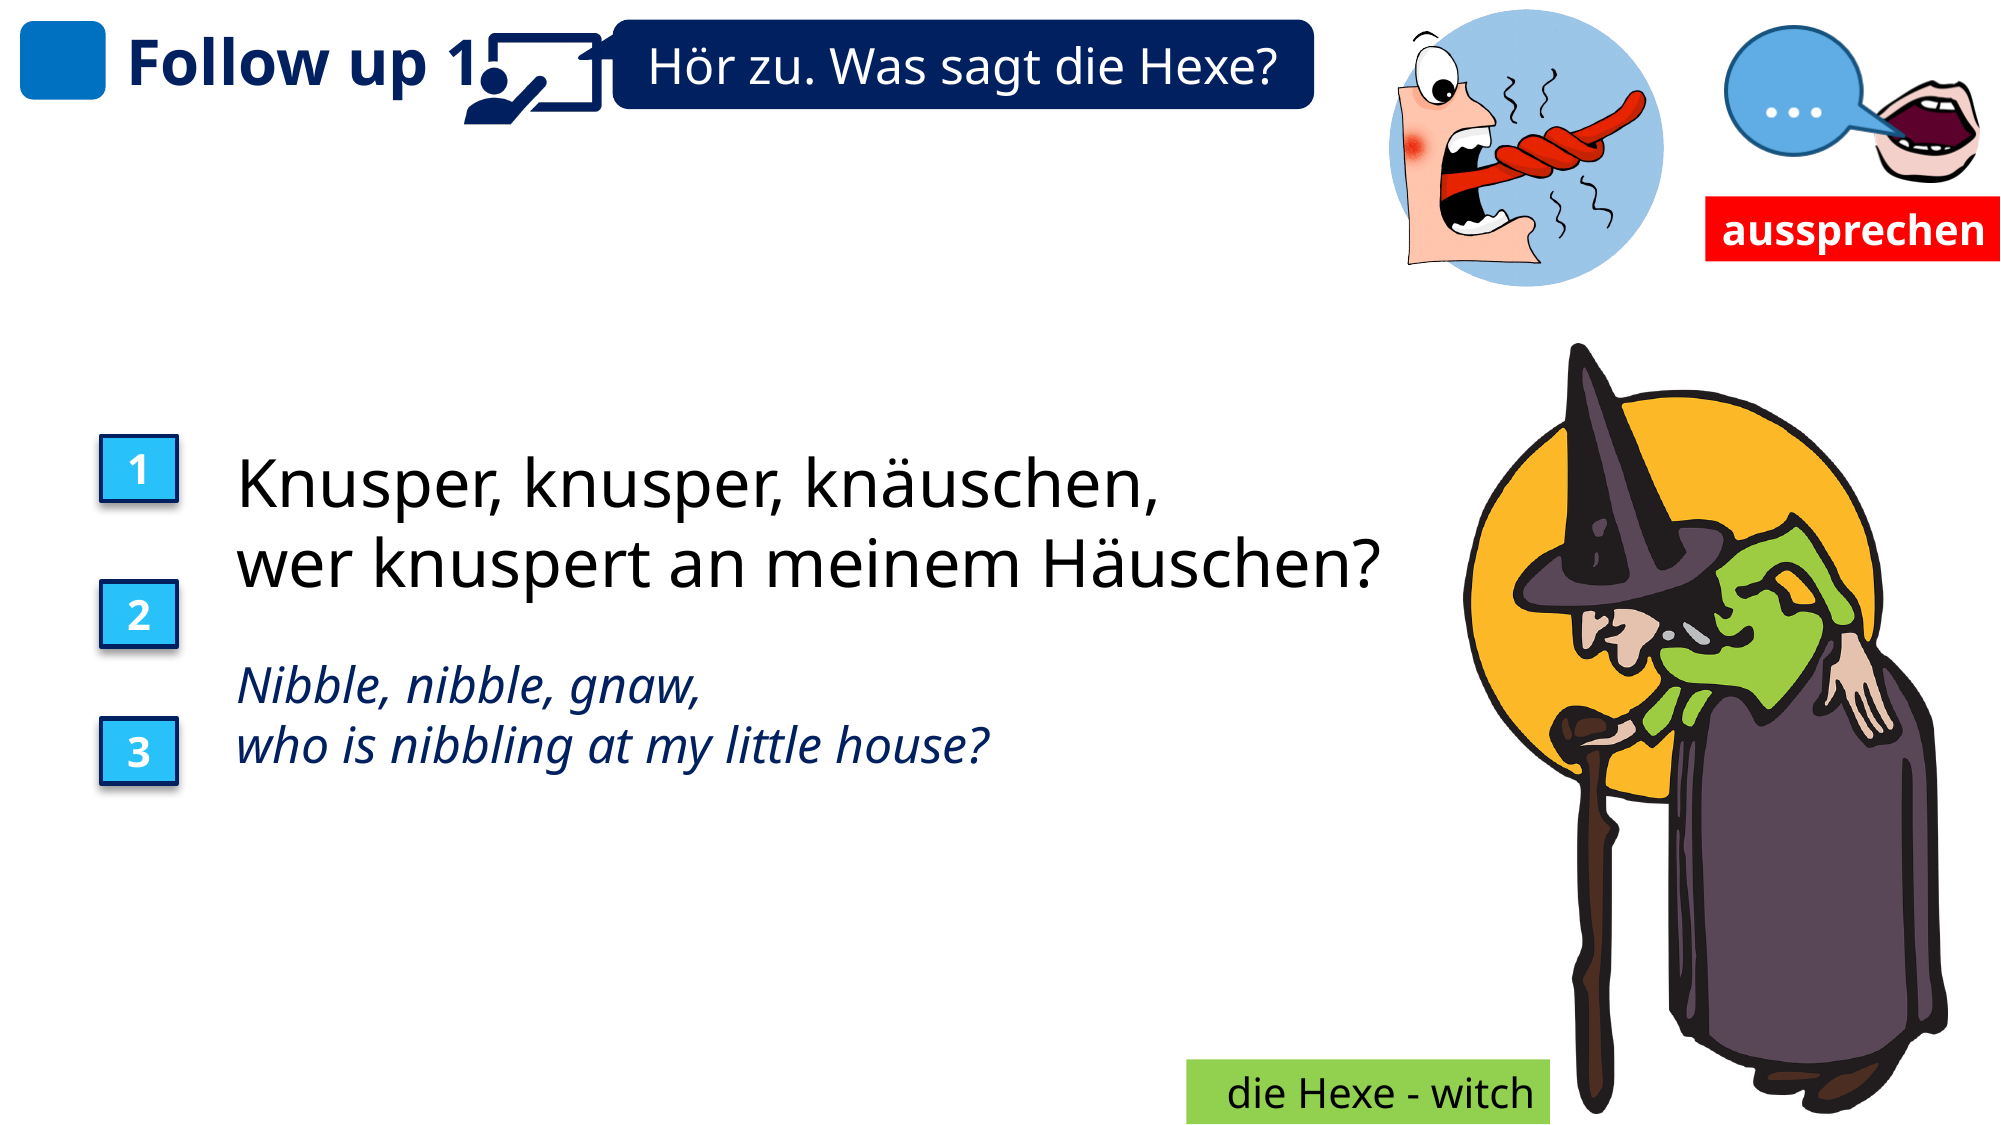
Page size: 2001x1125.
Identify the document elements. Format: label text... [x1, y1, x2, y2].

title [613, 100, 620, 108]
text_box Knusper, knusper, knäuschen, wer knuspert an meinem Häuschen? [221, 433, 1457, 609]
picture [1367, 9, 1665, 287]
picture [1719, 24, 1980, 183]
text_box die Hexe - witch [1186, 1059, 1550, 1125]
text_box aussprechen [1706, 191, 2000, 273]
text_box Nibble, nibble, gnaw, who is nibbling at my little house? [221, 645, 1457, 781]
picture [1462, 343, 1949, 1114]
title Follow up 1 [111, 23, 451, 108]
text_box Hör zu. Was sagt die Hexe? [613, 19, 1315, 110]
text_box 3 [99, 716, 179, 786]
text_box [20, 21, 106, 100]
text_box 1 [99, 434, 179, 503]
text_box 2 [99, 579, 179, 649]
picture [456, 3, 608, 154]
